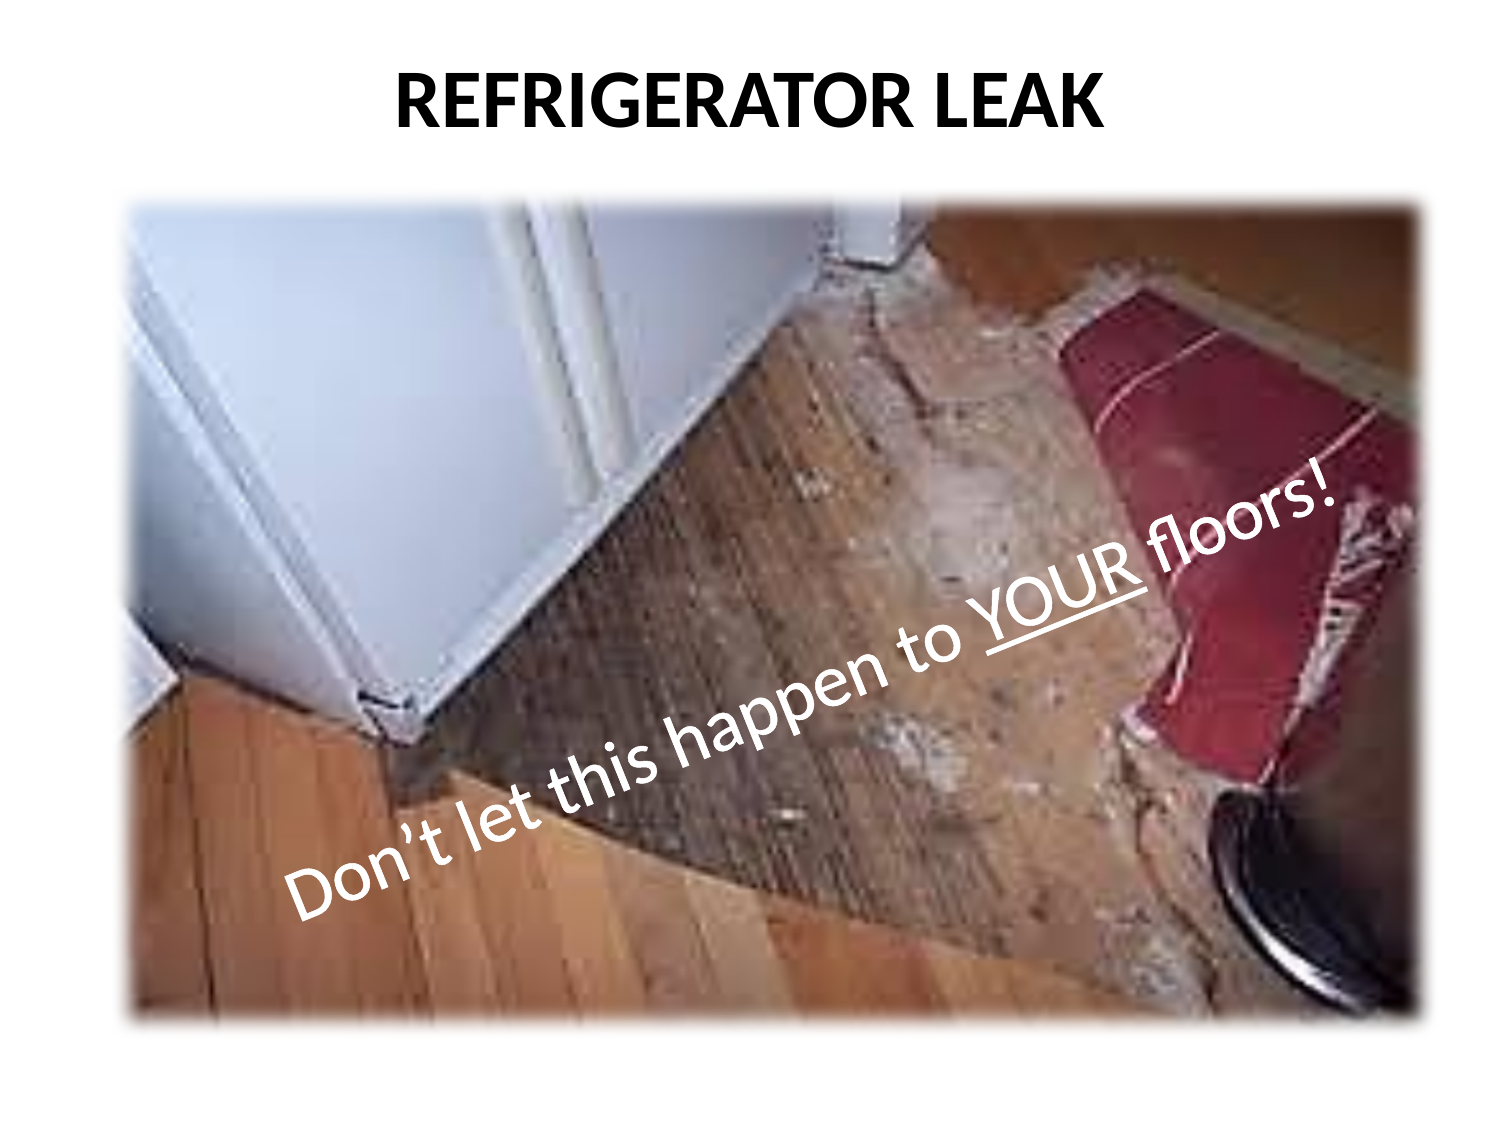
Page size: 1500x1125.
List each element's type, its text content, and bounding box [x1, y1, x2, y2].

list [112, 187, 1438, 1038]
title Refrigerator Leak [75, 0, 1425, 188]
